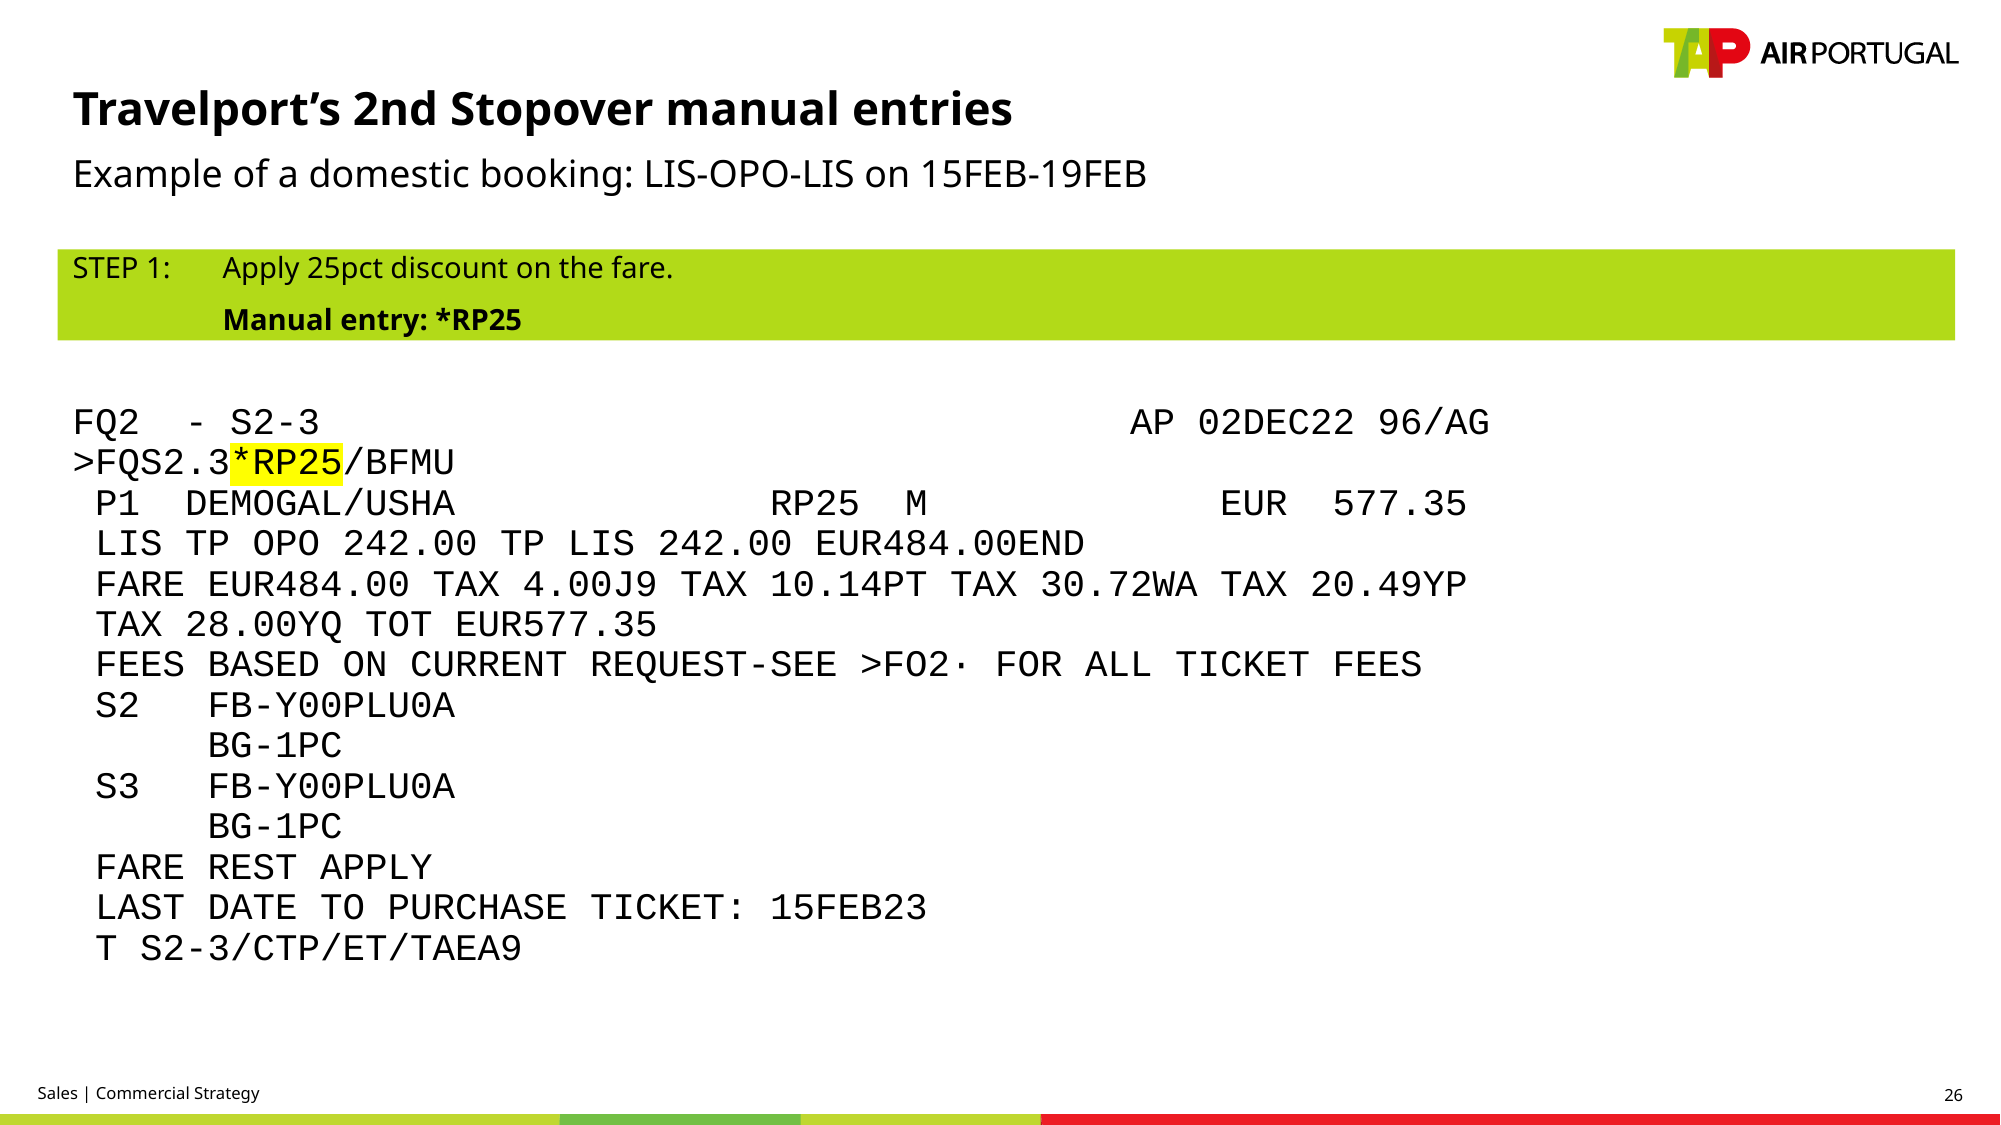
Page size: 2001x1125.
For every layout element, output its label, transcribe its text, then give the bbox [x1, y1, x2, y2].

text_box STEP 1: Apply 25pct discount on the fare. Manual entry: *RP25 [57, 249, 1956, 341]
list Travelport’s 2nd Stopover manual entries [57, 78, 1954, 140]
slide_number 26 [1528, 1081, 1979, 1112]
list Example of a domestic booking: LIS-OPO-LIS on 15FEB-19FEB [57, 147, 1954, 210]
list FQ2 - S2-3 AP 02DEC22 96/AG >FQS2.3*RP25/BFMU P1 DEMOGAL/USHA RP25 M EUR 577.35 LIS TP OPO 242.00 TP LIS 242.00 EUR484.00END FARE EUR484.00 TAX 4.00J9 TAX 10.14PT TAX 30.72WA TAX 20.49YP TAX 28.00YQ TOT EUR577.35 FEES BASED ON CURRENT REQUEST-SEE >FO2· FOR ALL TICKET FEES S2 FB-Y00PLU0A BG-1PC S3 FB-Y00PLU0A BG-1PC FARE REST APPLY LAST DATE TO PURCHASE TICKET: 15FEB23 T S2-3/CTP/ET/TAEA9 [57, 394, 1956, 1049]
list Sales | Commercial Strategy [22, 1077, 1042, 1112]
picture [1663, 28, 1959, 78]
